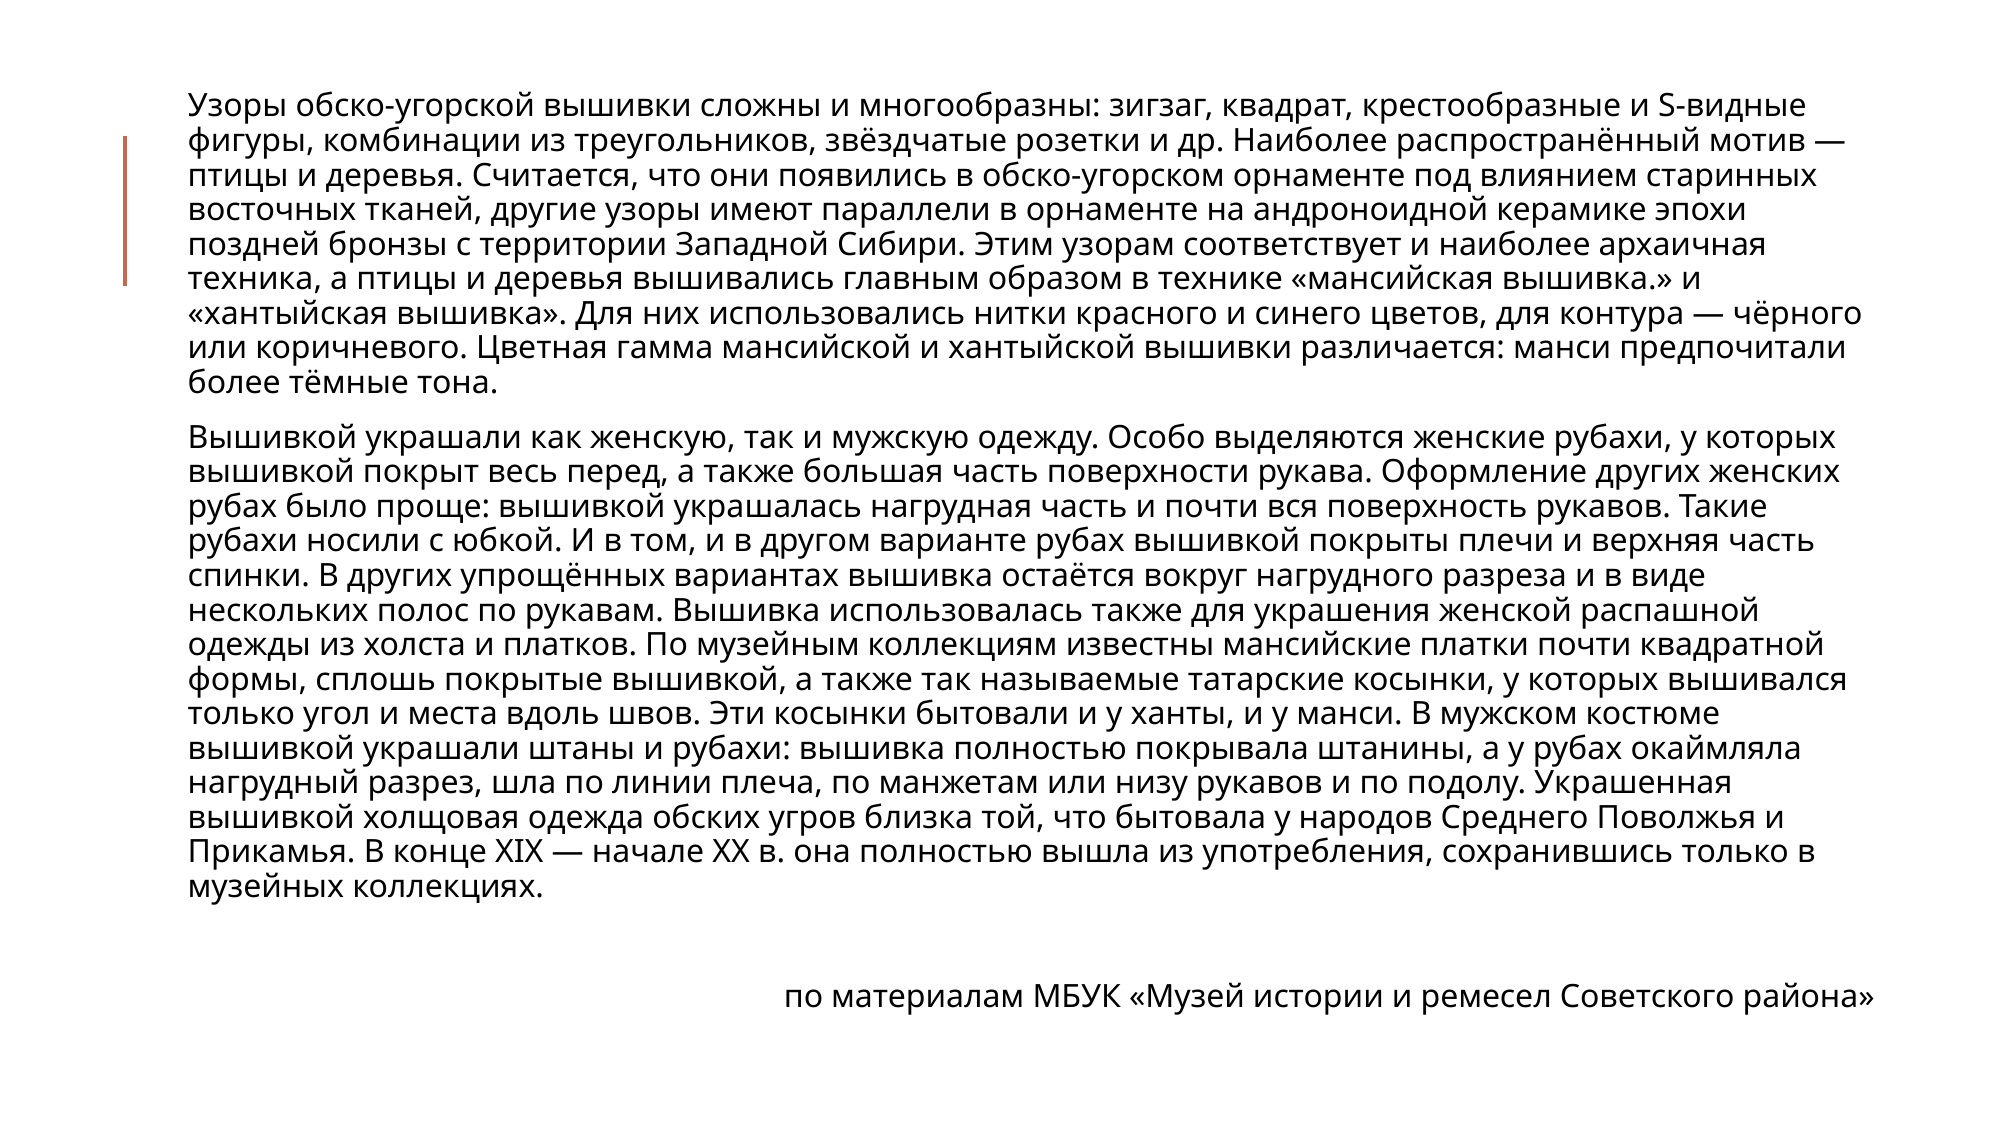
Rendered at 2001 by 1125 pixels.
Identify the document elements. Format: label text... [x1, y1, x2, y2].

list Узоры обско-угорской вышивки сложны и многообразны: зигзаг, квадрат, крестообразные и S-видные фигуры, комбинации из треугольников, звёздчатые розетки и др. Наиболее распространённый мотив — птицы и деревья. Считается, что они появились в обско-угорском орнаменте под влиянием старинных восточных тканей, другие узоры имеют параллели в орнаменте на андроноидной керамике эпохи поздней бронзы с территории Западной Сибири. Этим узорам соответствует и наиболее архаичная техника, а птицы и деревья вышивались главным образом в технике «мансийская вышивка.» и «хантыйская вышивка». Для них использовались нитки красного и синего цветов, для контура — чёрного или коричневого. Цветная гамма мансийской и хантыйской вышивки различается: манси предпочитали более тёмные тона. Вышивкой украшали как женскую, так и мужскую одежду. Особо выделяются женские рубахи, у которых вышивкой покрыт весь перед, а также большая часть поверхности рукава. Оформление других женских рубах было проще: вышивкой украшалась нагрудная часть и почти вся поверхность рукавов. Такие рубахи носили с юбкой. И в том, и в другом варианте рубах вышивкой покрыты плечи и верхняя часть спинки. В других упрощённых вариантах вышивка остаётся вокруг нагрудного разреза и в виде нескольких полос по рукавам. Вышивка использовалась также для украшения женской распашной одежды из холста и платков. По музейным коллекциям известны мансийские платки почти квадратной формы, сплошь покрытые вышивкой, а также так называемые татарские косынки, у которых вышивался только угол и места вдоль швов. Эти косынки бытовали и у ханты, и у манси. В мужском костюме вышивкой украшали штаны и рубахи: вышивка полностью покрывала штанины, а у рубах окаймляла нагрудный разрез, шла по линии плеча, по манжетам или низу рукавов и по подолу. Украшенная вышивкой холщовая одежда обских угров близка той, что бытовала у народов Среднего Поволжья и Прикамья. В конце ХIХ — начале ХХ в. она полностью вышла из употребления, сохранившись только в музейных коллекциях. по материалам МБУК «Музей истории и ремесел Советского района» [168, 81, 1884, 1035]
